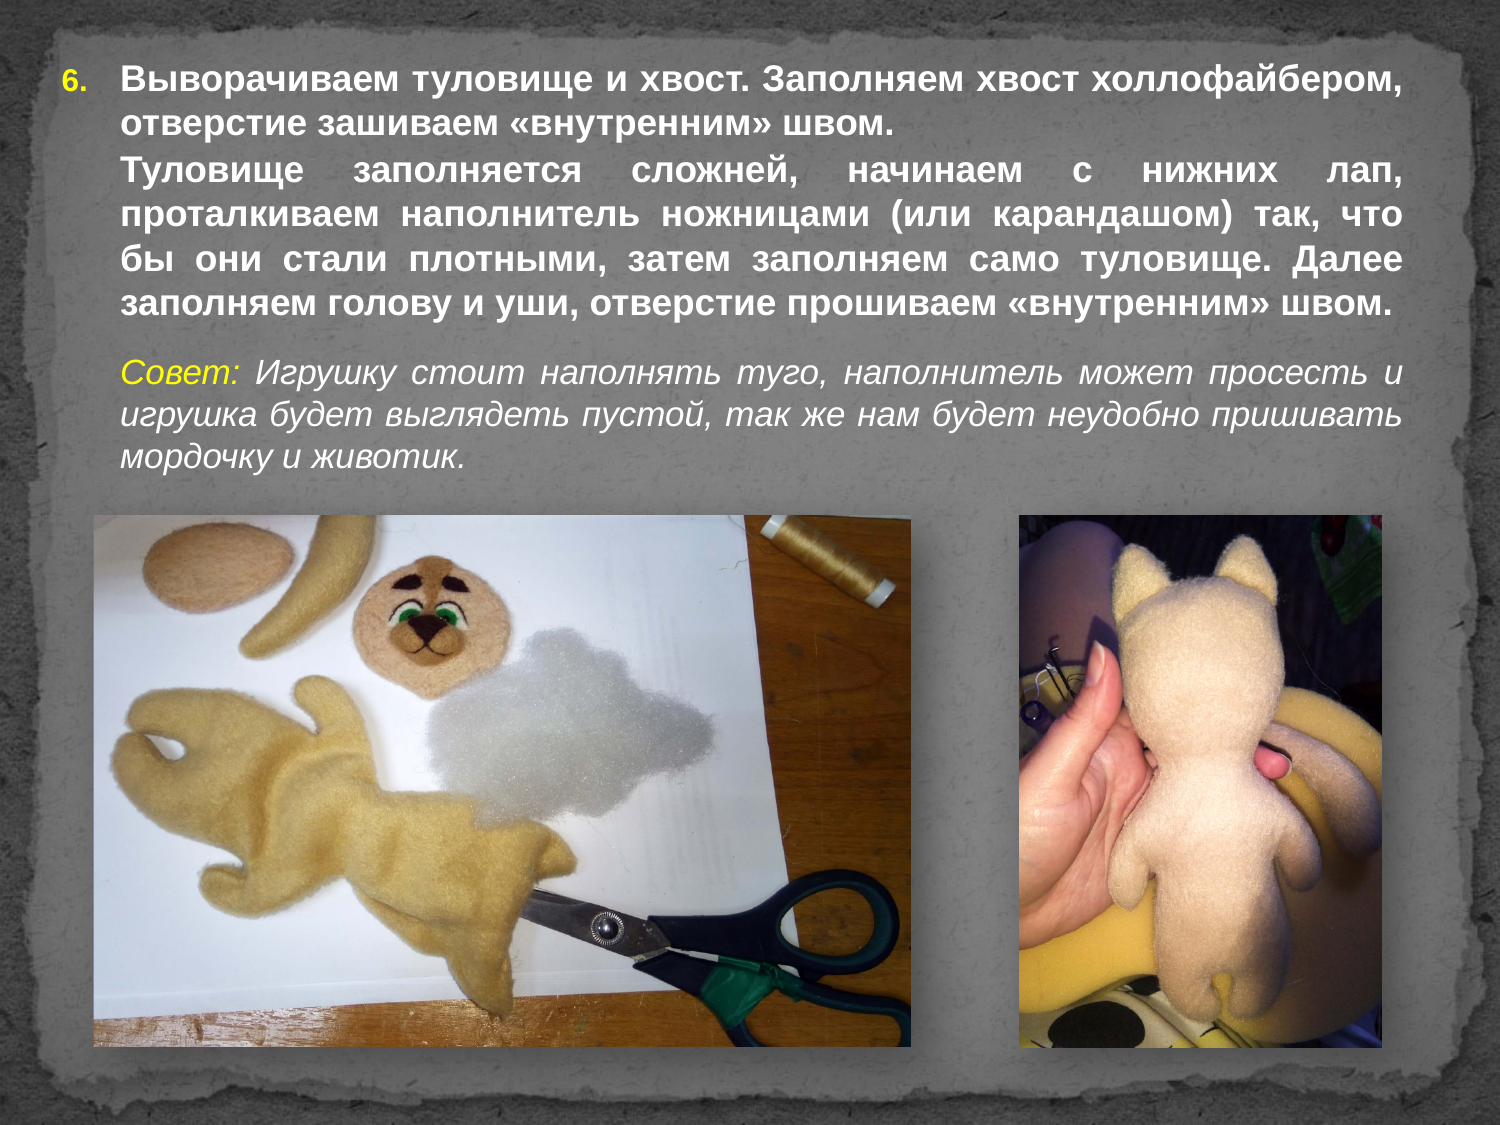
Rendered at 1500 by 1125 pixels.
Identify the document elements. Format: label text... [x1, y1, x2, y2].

list Выворачиваем туловище и хвост. Заполняем хвост холлофайбером, отверстие зашиваем «внутренним» швом. Туловище заполняется сложней, начинаем с нижних лап, проталкиваем наполнитель ножницами (или карандашом) так, что бы они стали плотными, затем заполняем само туловище. Далее заполняем голову и уши, отверстие прошиваем «внутренним» швом. Совет: Игрушку стоит наполнять туго, наполнитель может просесть и игрушка будет выглядеть пустой, так же нам будет неудобно пришивать мордочку и животик. [46, 46, 1418, 504]
picture [93, 515, 915, 1047]
picture [1019, 515, 1382, 1048]
